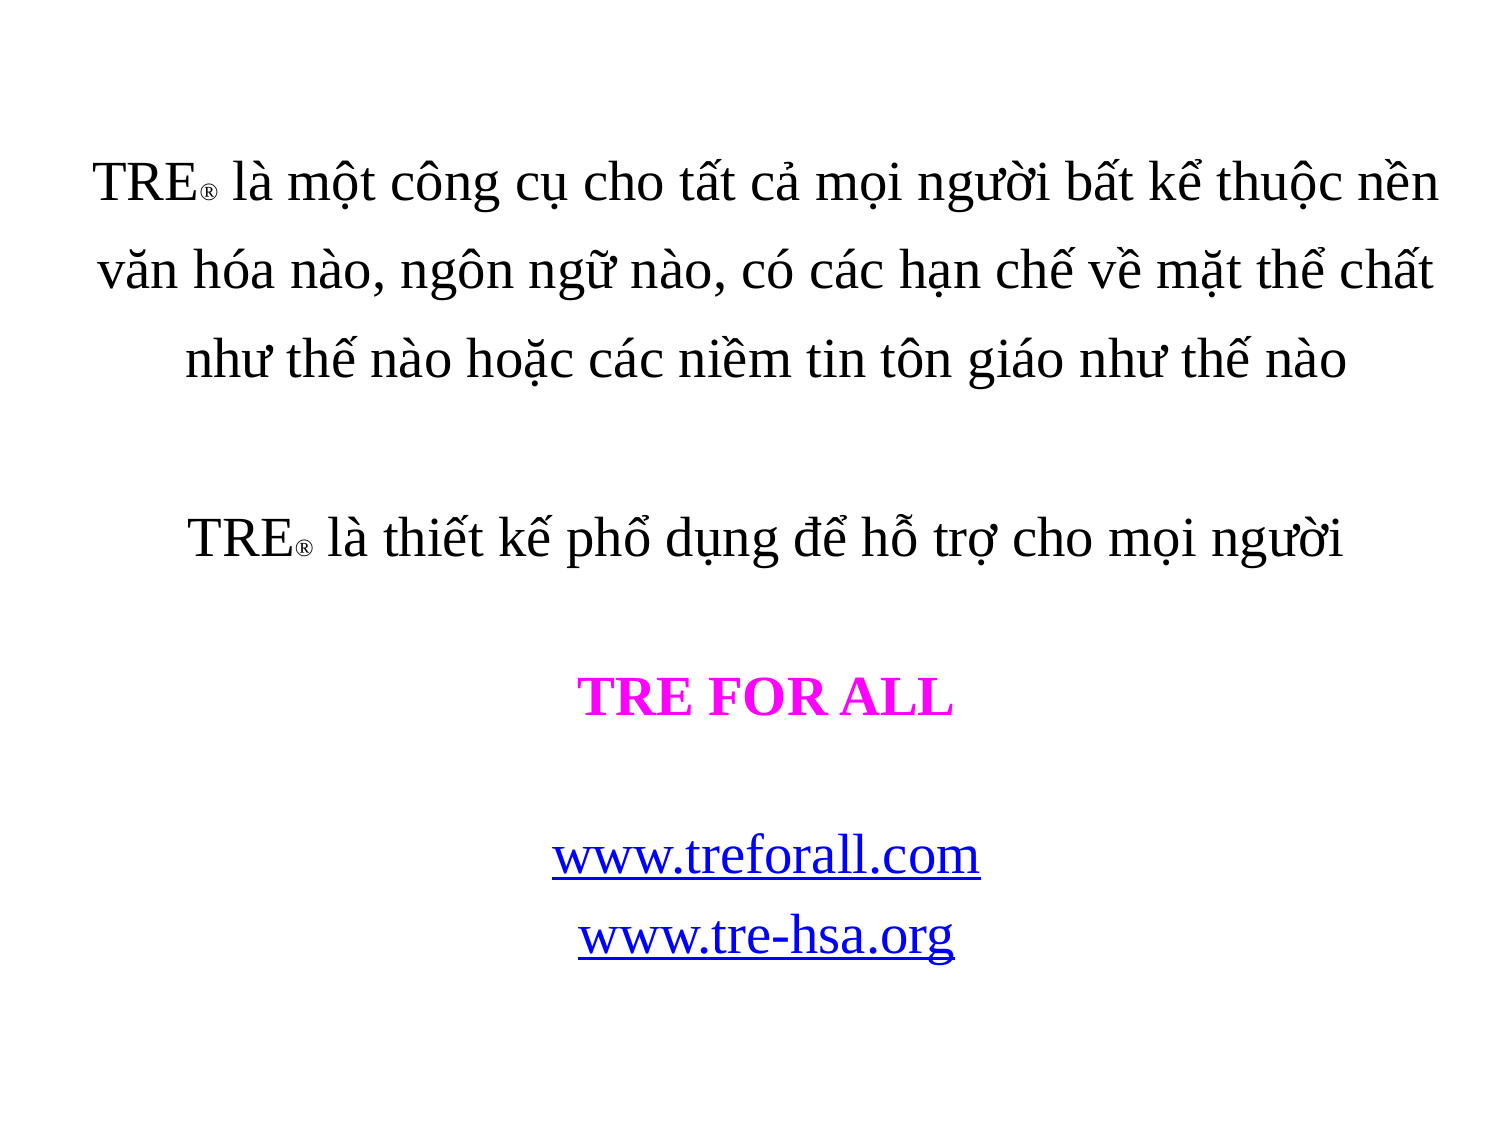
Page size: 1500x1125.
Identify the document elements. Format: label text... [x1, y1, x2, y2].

list TRE® là một công cụ cho tất cả mọi người bất kể thuộc nền văn hóa nào, ngôn ngữ nào, có các hạn chế về mặt thể chất như thế nào hoặc các niềm tin tôn giáo như thế nào TRE® là thiết kế phổ dụng để hỗ trợ cho mọi người TRE FOR ALL www.treforall.com www.tre-hsa.org [33, 116, 1500, 982]
